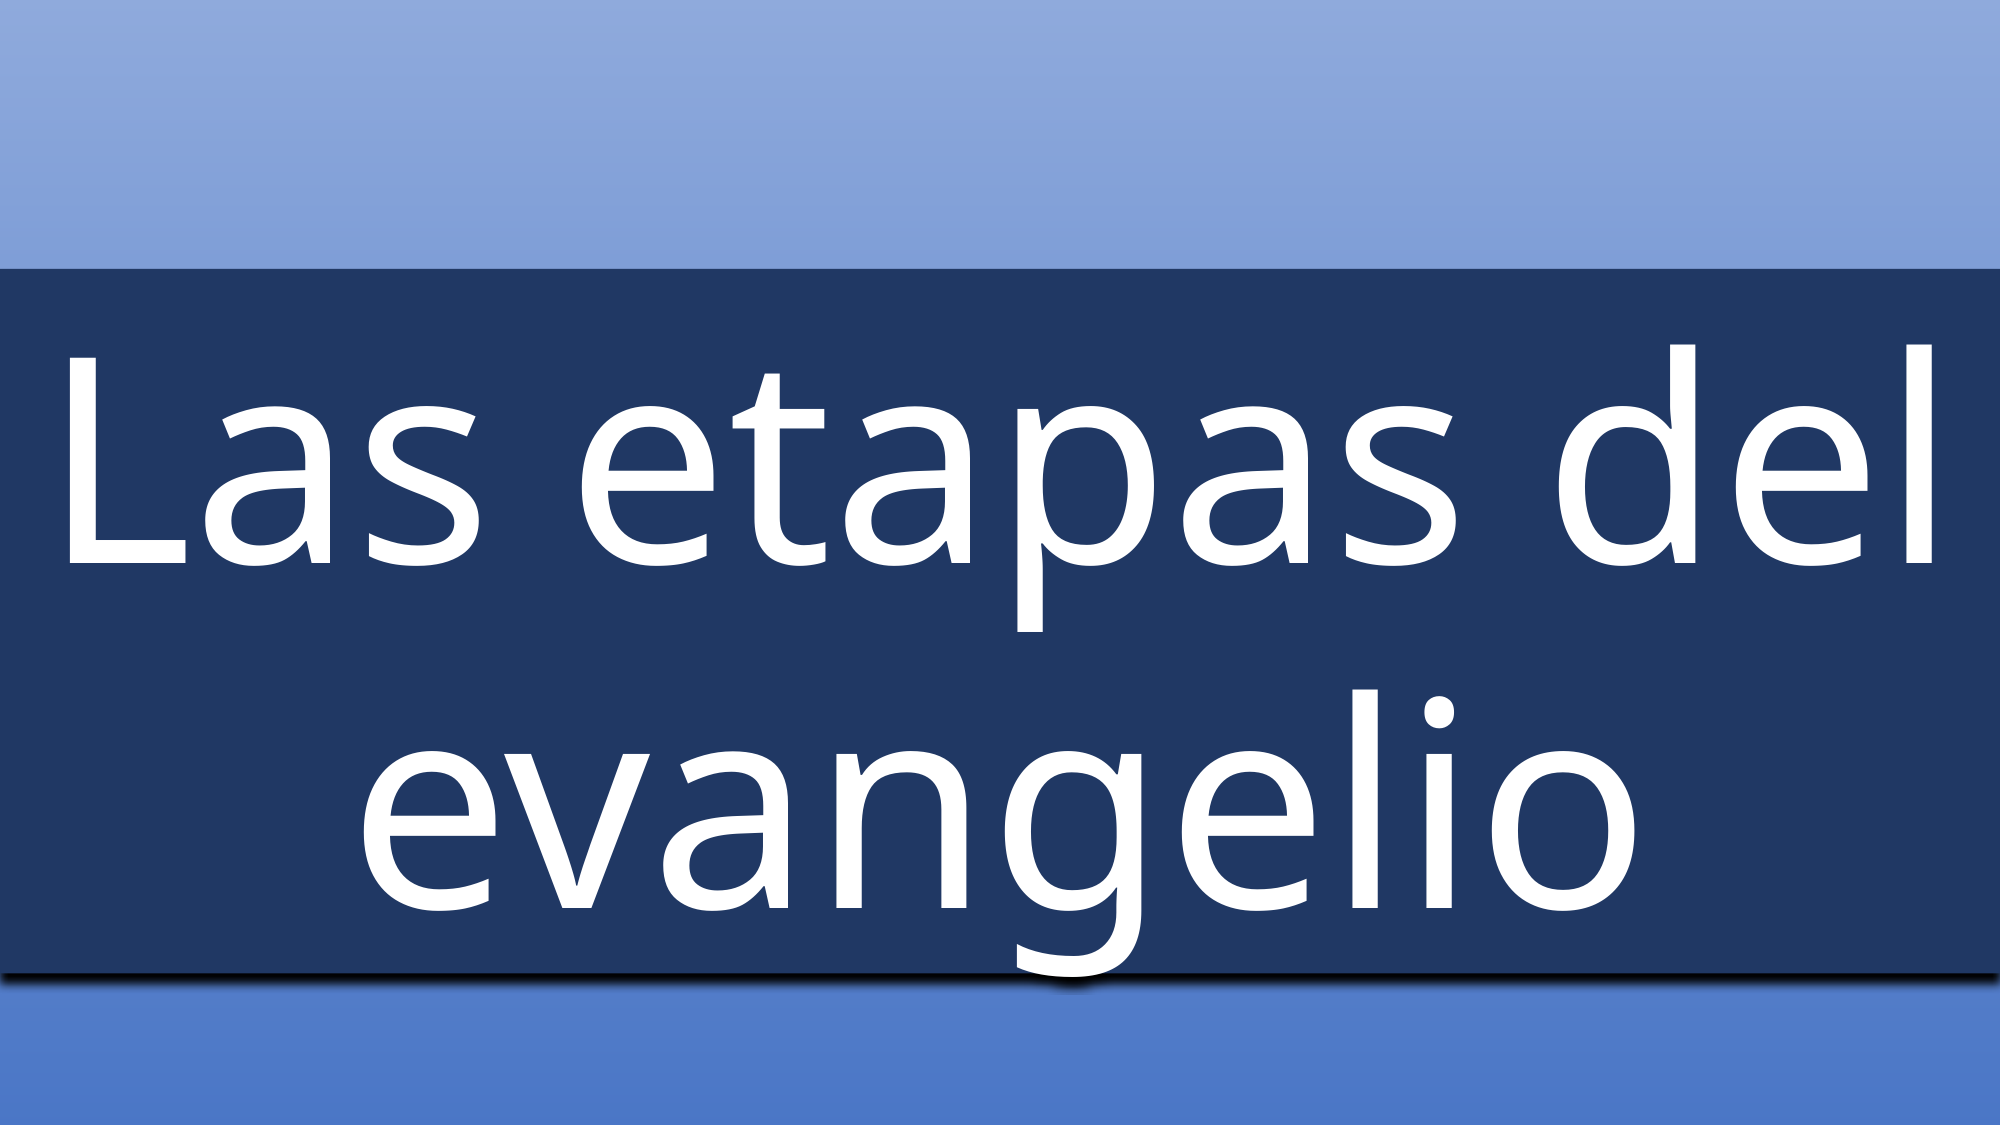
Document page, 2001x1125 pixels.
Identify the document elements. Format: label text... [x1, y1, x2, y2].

text_box Las etapas del evangelio [0, 268, 2000, 974]
